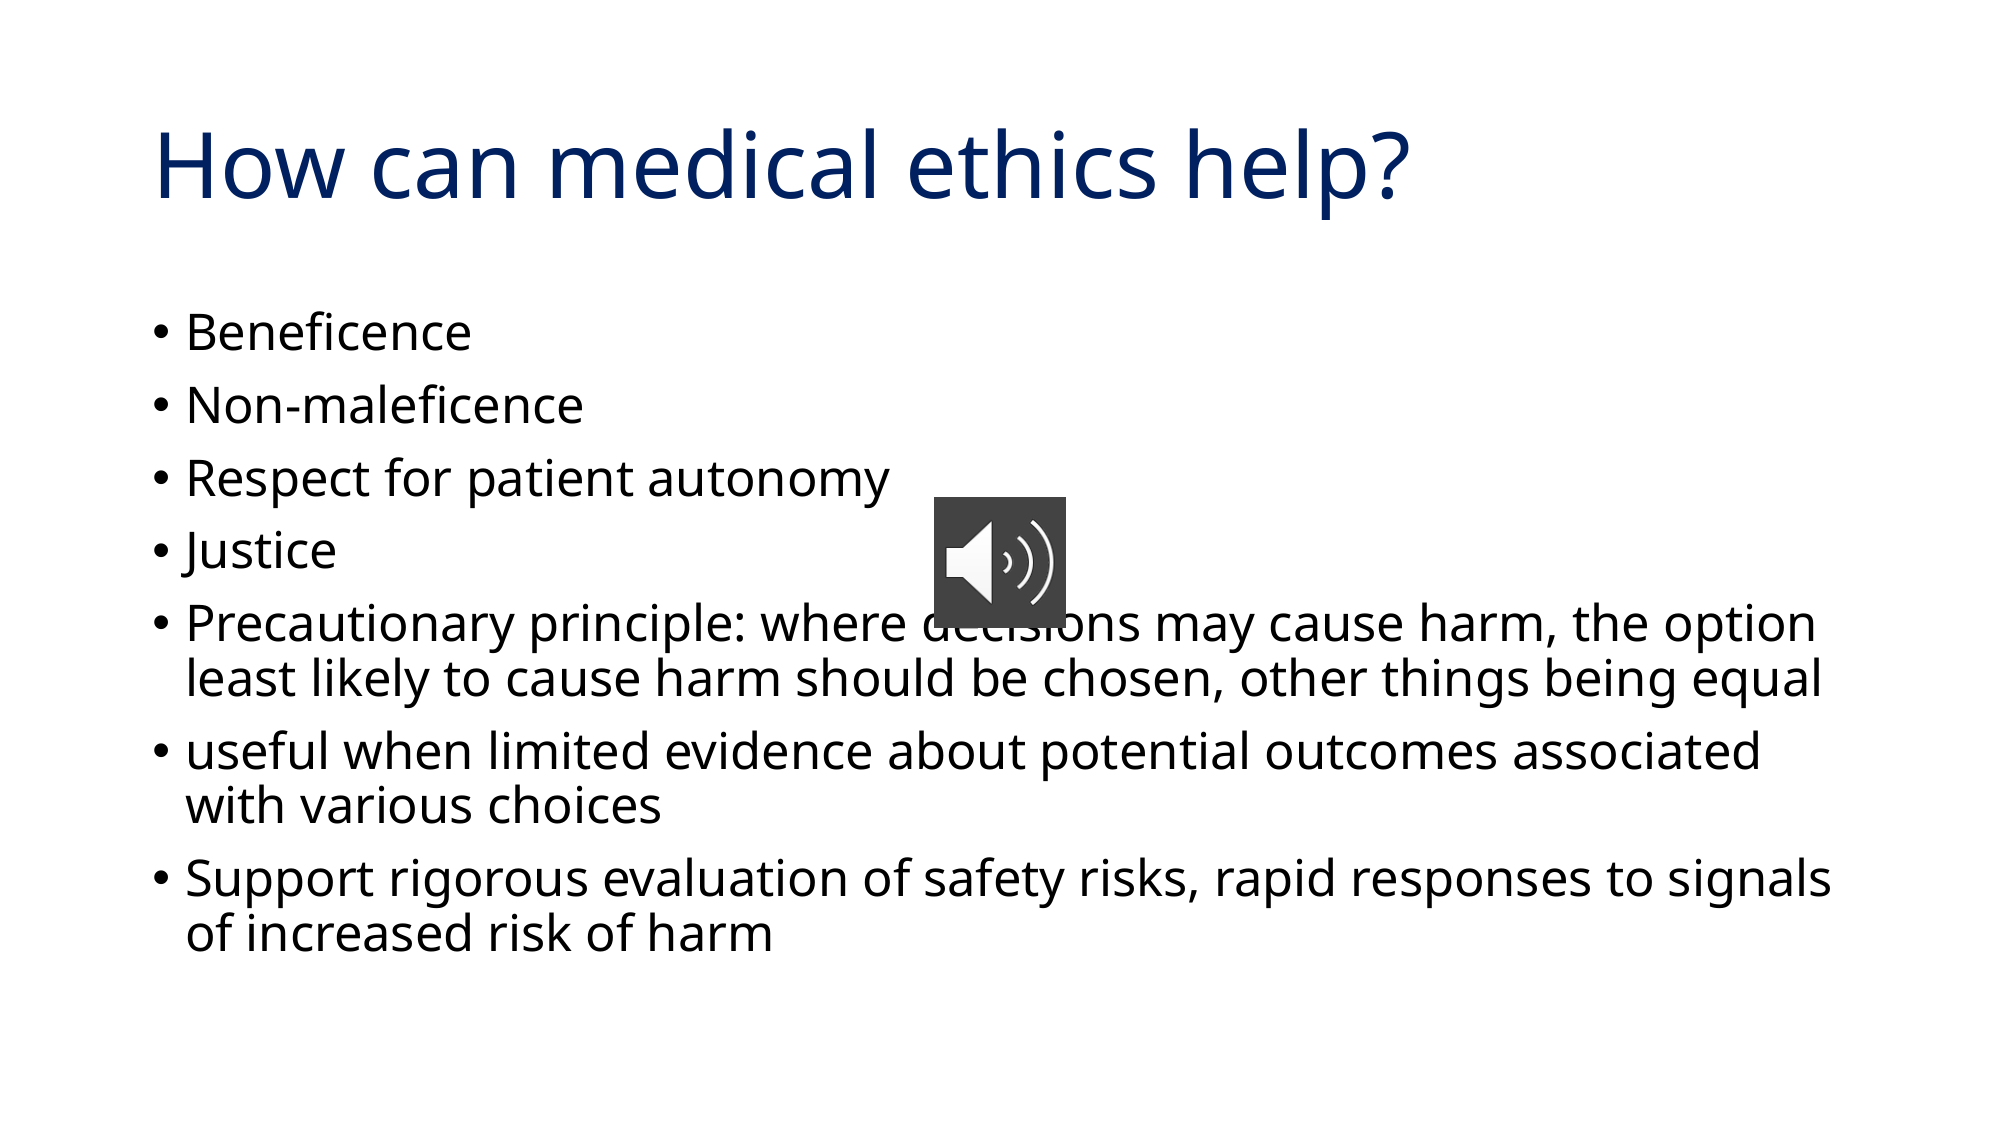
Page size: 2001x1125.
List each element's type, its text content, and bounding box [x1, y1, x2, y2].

list Beneficence Non-maleficence Respect for patient autonomy Justice Precautionary principle: where decisions may cause harm, the option least likely to cause harm should be chosen, other things being equal useful when limited evidence about potential outcomes associated with various choices Support rigorous evaluation of safety risks, rapid responses to signals of increased risk of harm [137, 299, 1863, 1014]
title How can medical ethics help? [137, 59, 1863, 278]
picture [933, 495, 1067, 630]
